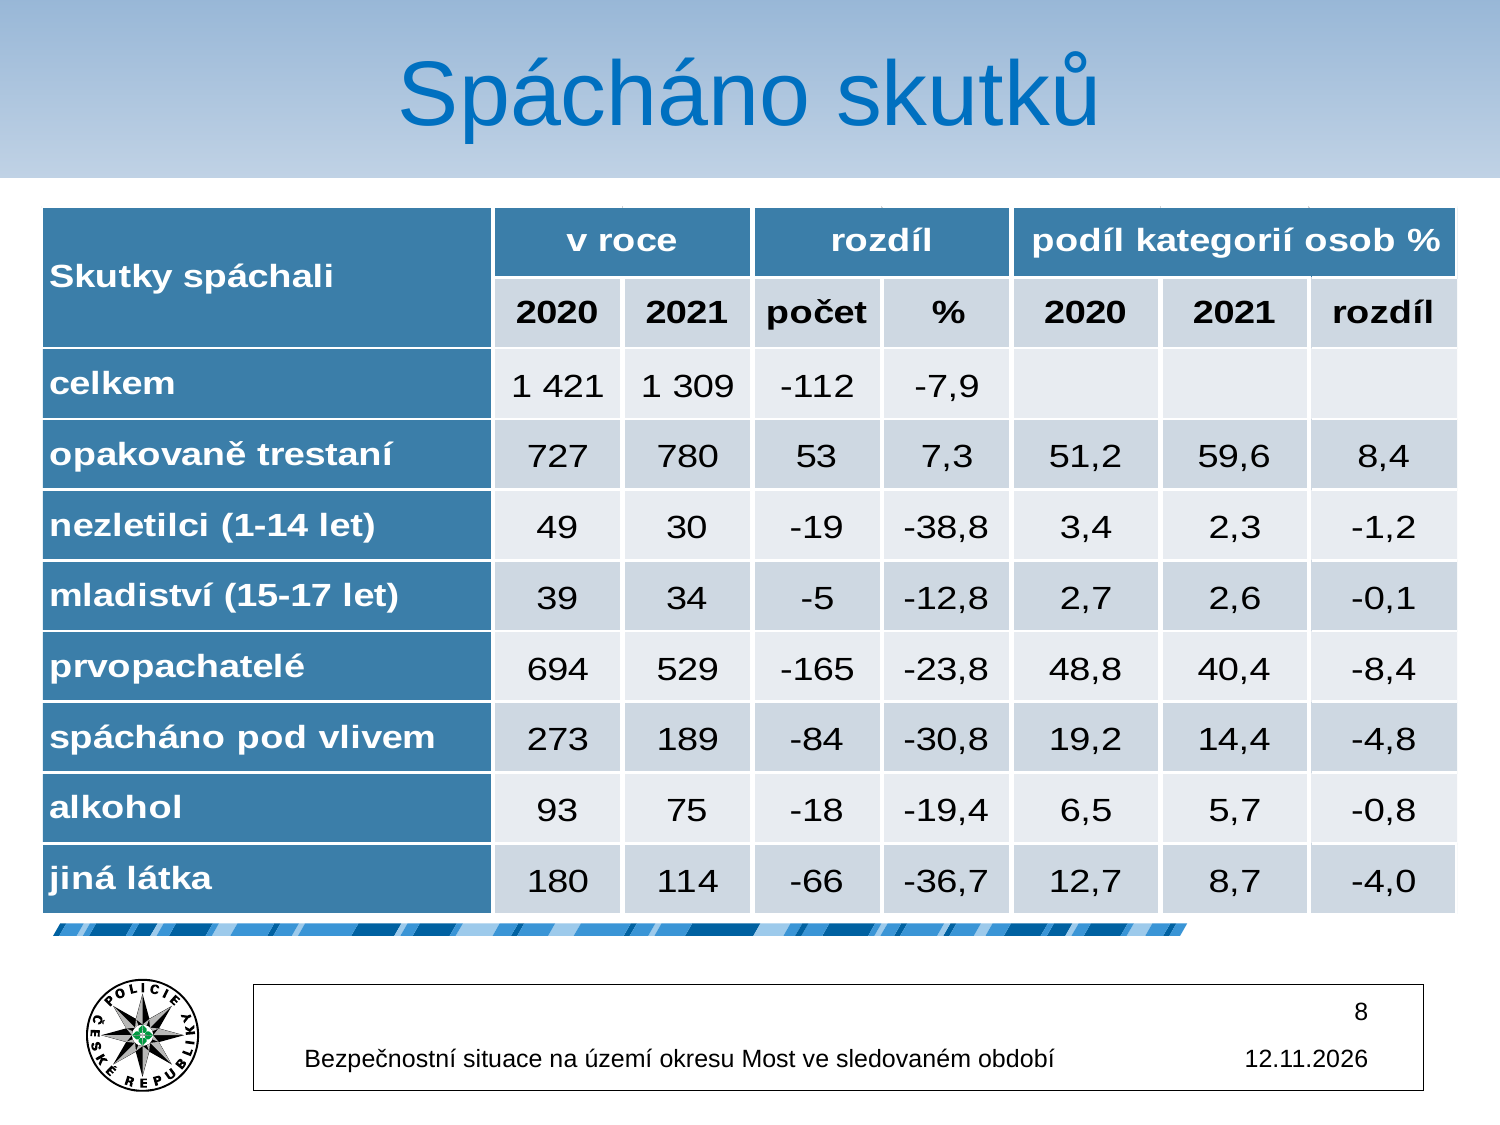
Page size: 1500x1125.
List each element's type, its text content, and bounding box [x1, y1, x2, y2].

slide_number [1117, 1034, 1384, 1071]
picture [41, 206, 1459, 916]
title Spácháno skutků [0, 0, 1500, 178]
footer Bezpečnostní situace na území okresu Most ve sledovaném období [289, 1034, 1117, 1071]
slide_number 8 [1222, 987, 1384, 1024]
